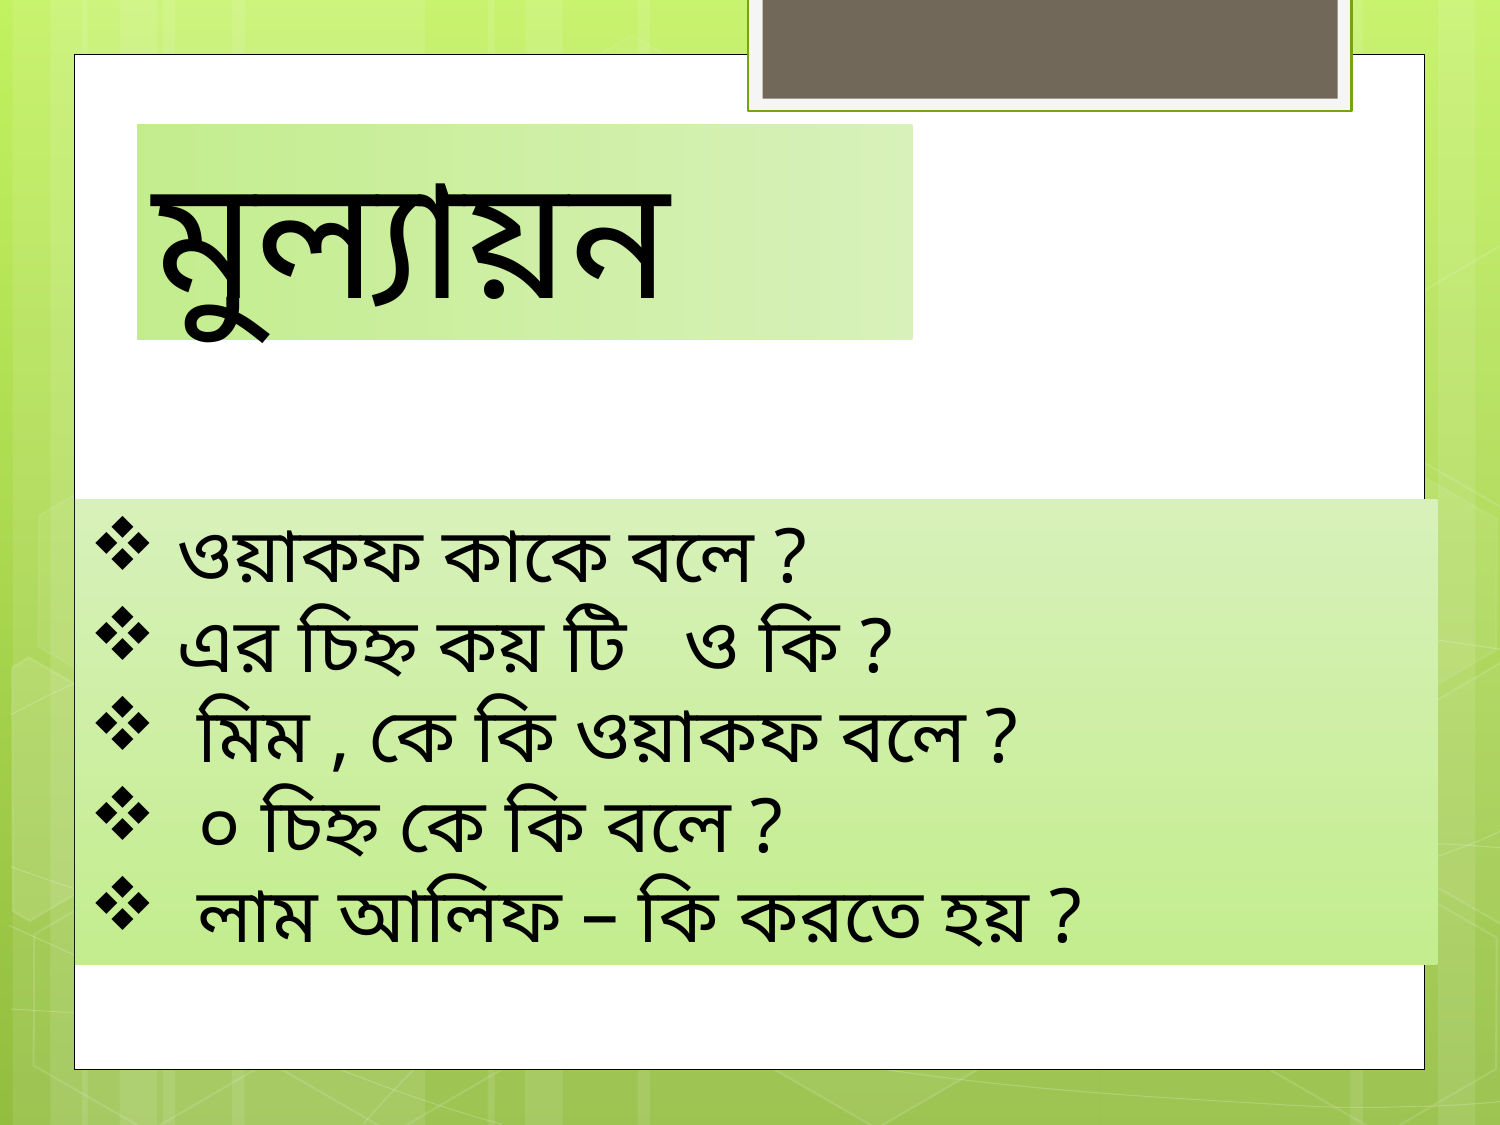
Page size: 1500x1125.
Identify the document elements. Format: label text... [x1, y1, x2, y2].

text_box ওয়াকফ কাকে বলে ? এর চিহ্ন কয় টি ও কি ? মিম , কে কি ওয়াকফ বলে ? ০ চিহ্ন কে কি বলে ? লাম আলিফ – কি করতে হয় ? [74, 499, 1438, 965]
text_box মুল্যায়ন [137, 124, 913, 340]
